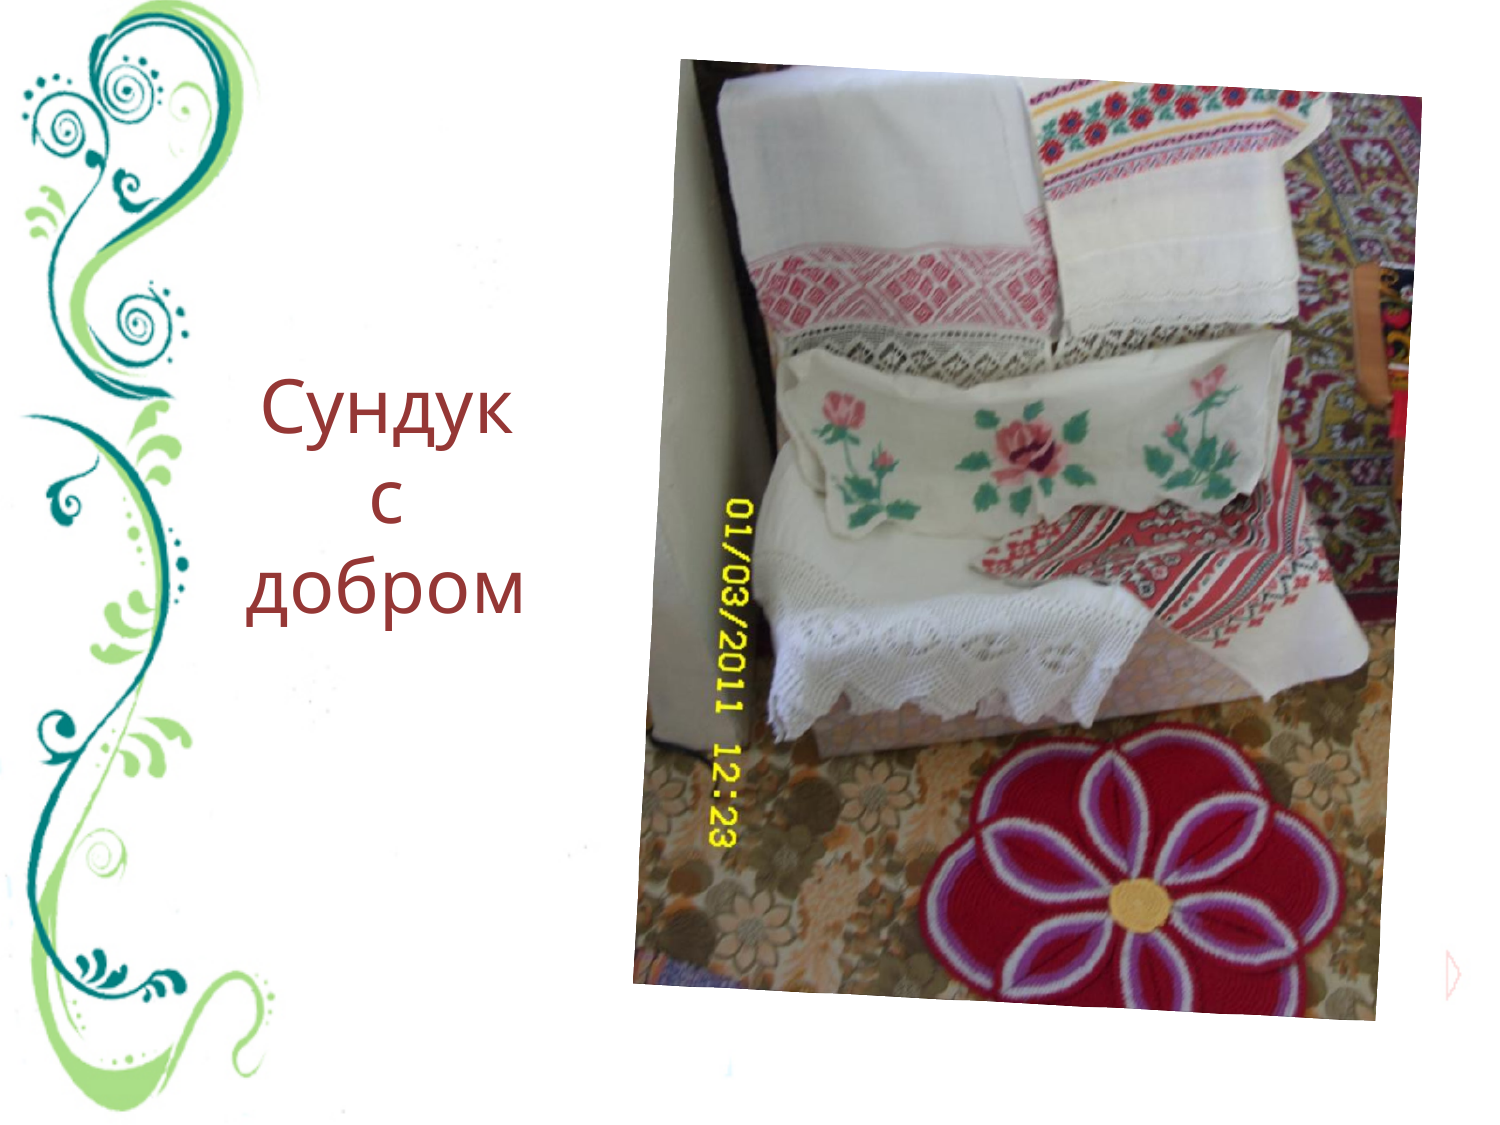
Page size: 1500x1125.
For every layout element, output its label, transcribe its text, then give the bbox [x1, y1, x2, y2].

picture [0, 0, 1500, 1125]
title Сундук с добром [222, 351, 551, 668]
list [563, 168, 1491, 912]
